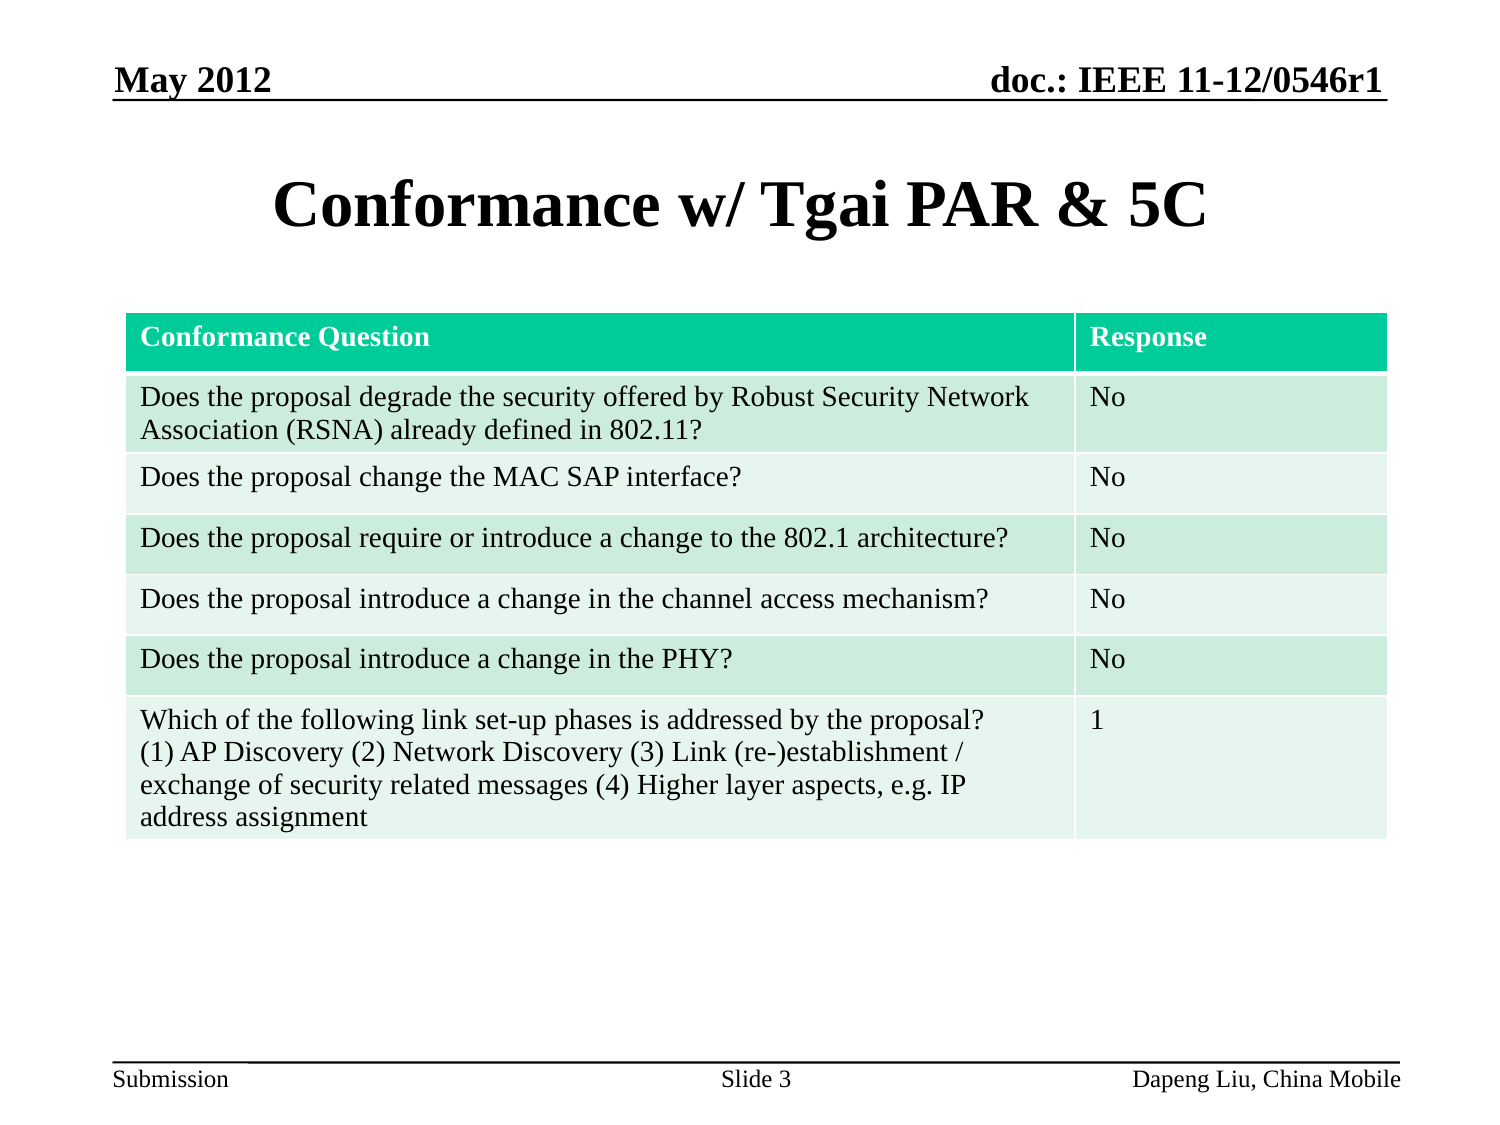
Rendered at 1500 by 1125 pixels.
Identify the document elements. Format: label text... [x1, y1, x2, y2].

table_cell Does the proposal require or introduce a change to the 802.1 architecture? [126, 515, 1074, 574]
table_cell No [1076, 376, 1387, 452]
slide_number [114, 54, 274, 101]
title Conformance w/ Tgai PAR & 5C [112, 112, 1388, 288]
table_header Response [1076, 313, 1387, 371]
table_cell Does the proposal introduce a change in the PHY? [126, 636, 1074, 695]
table_cell Does the proposal degrade the security offered by Robust Security Network Association (RSNA) already defined in 802.11? [126, 376, 1074, 452]
table_cell Does the proposal change the MAC SAP interface? [126, 454, 1074, 513]
table_cell 1 [1076, 697, 1387, 839]
table_cell Does the proposal introduce a change in the channel access mechanism? [126, 575, 1074, 634]
table_cell No [1076, 636, 1387, 695]
table_cell No [1076, 575, 1387, 634]
table_header Conformance Question [126, 313, 1074, 371]
footer Dapeng Liu, China Mobile [1128, 1061, 1402, 1093]
table_cell No [1076, 515, 1387, 574]
slide_number Slide 3 [712, 1061, 800, 1093]
table_cell Which of the following link set-up phases is addressed by the proposal? (1) AP Discovery (2) Network Discovery (3) Link (re-)establishment / exchange of security related messages (4) Higher layer aspects, e.g. IP address assignment [126, 697, 1074, 839]
table_cell No [1076, 454, 1387, 513]
